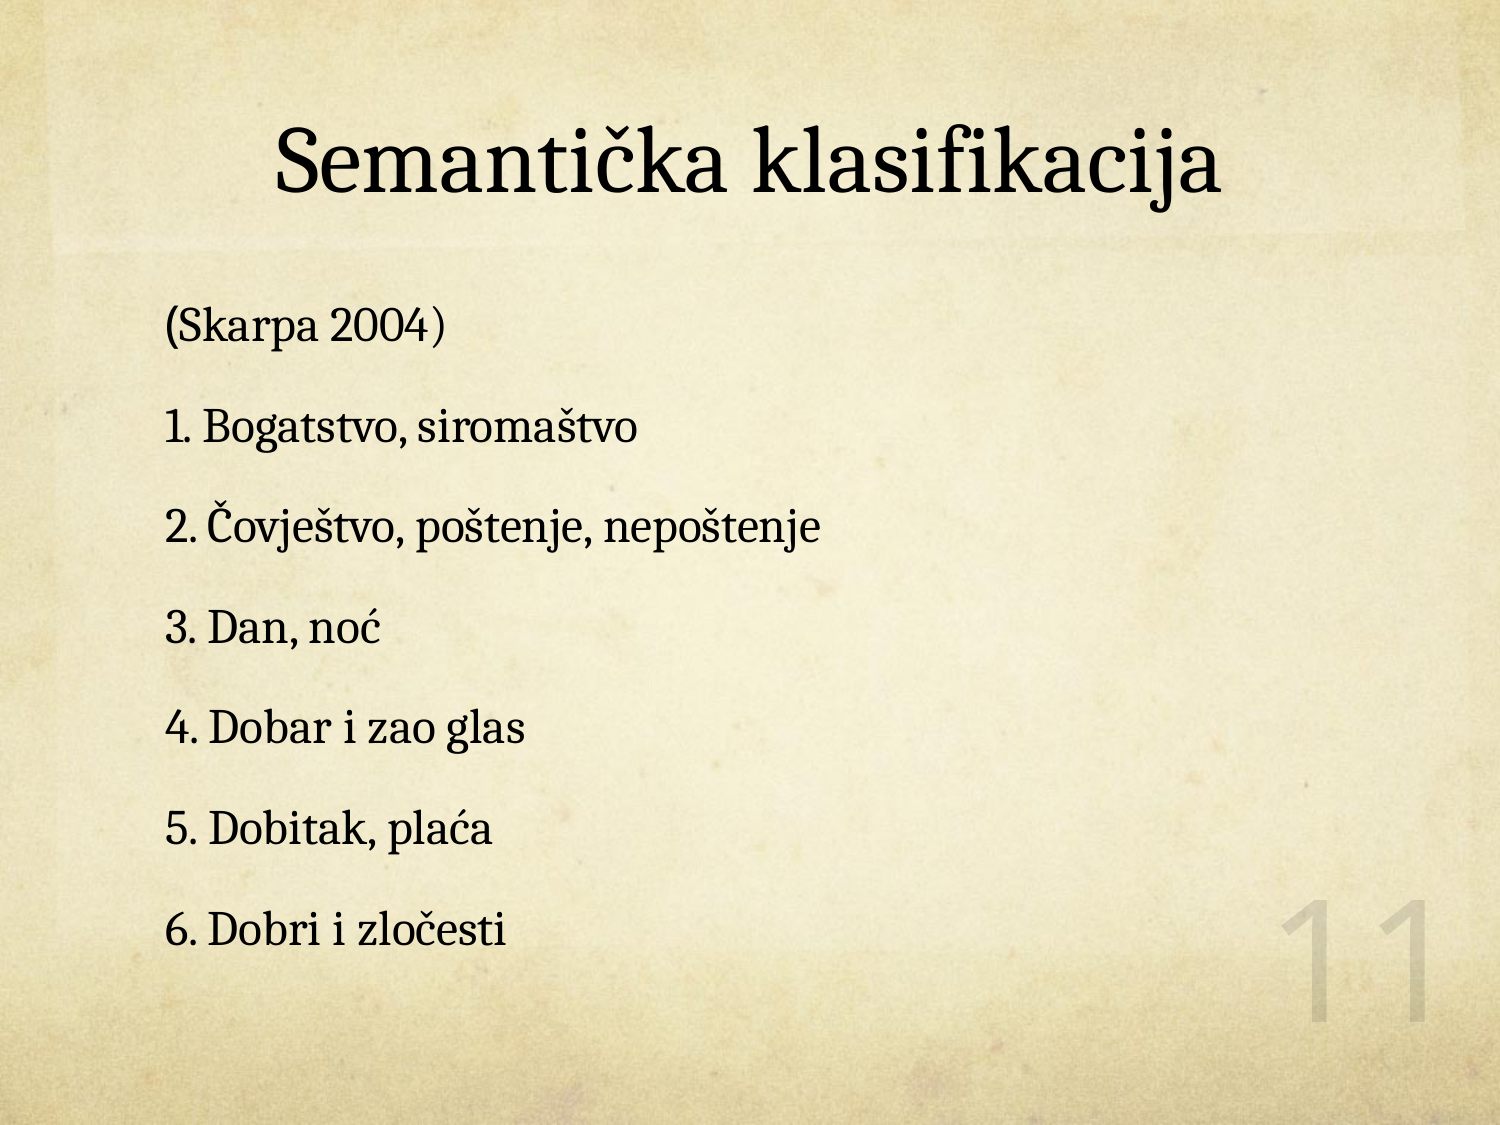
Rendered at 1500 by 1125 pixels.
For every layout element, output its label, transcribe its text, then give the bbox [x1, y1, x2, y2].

slide_number 11 [1233, 898, 1478, 1038]
picture [0, 0, 1500, 1125]
title Semantička klasifikacija [150, 82, 1350, 225]
list (Skarpa 2004) 1. Bogatstvo, siromaštvo 2. Čovještvo, poštenje, nepoštenje 3. Dan, noć 4. Dobar i zao glas 5. Dobitak, plaća 6. Dobri i zločesti [150, 284, 1267, 966]
